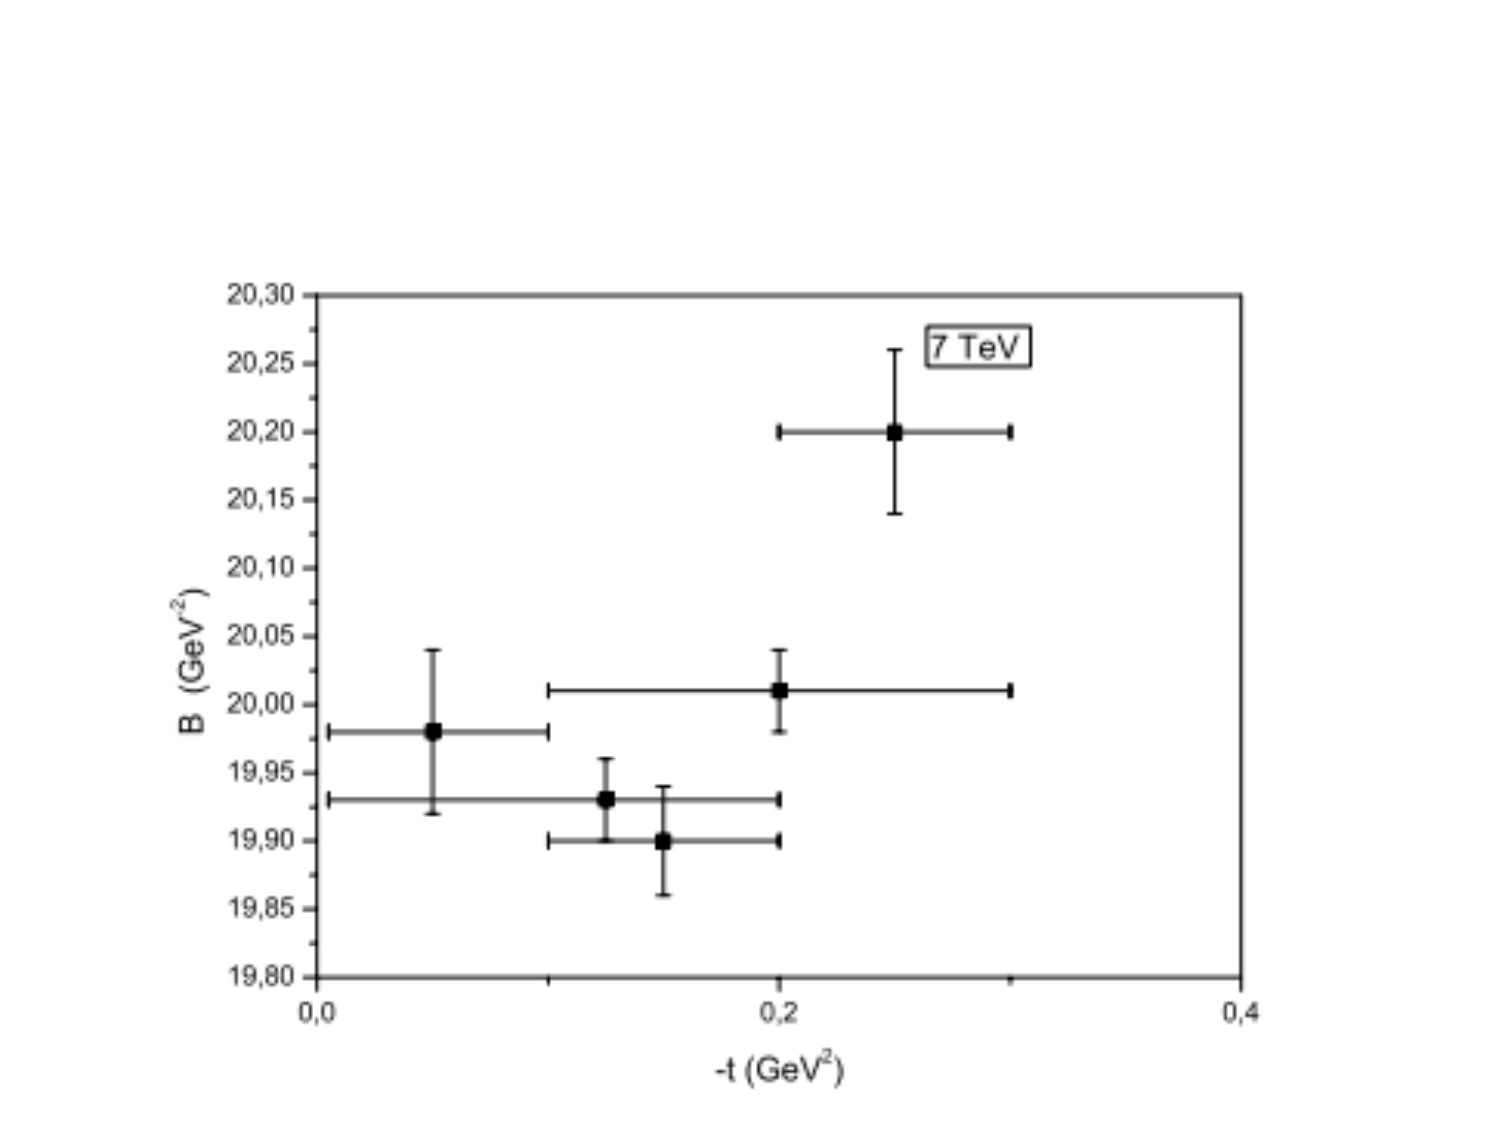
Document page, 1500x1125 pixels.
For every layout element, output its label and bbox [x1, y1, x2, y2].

list [74, 185, 1426, 1125]
